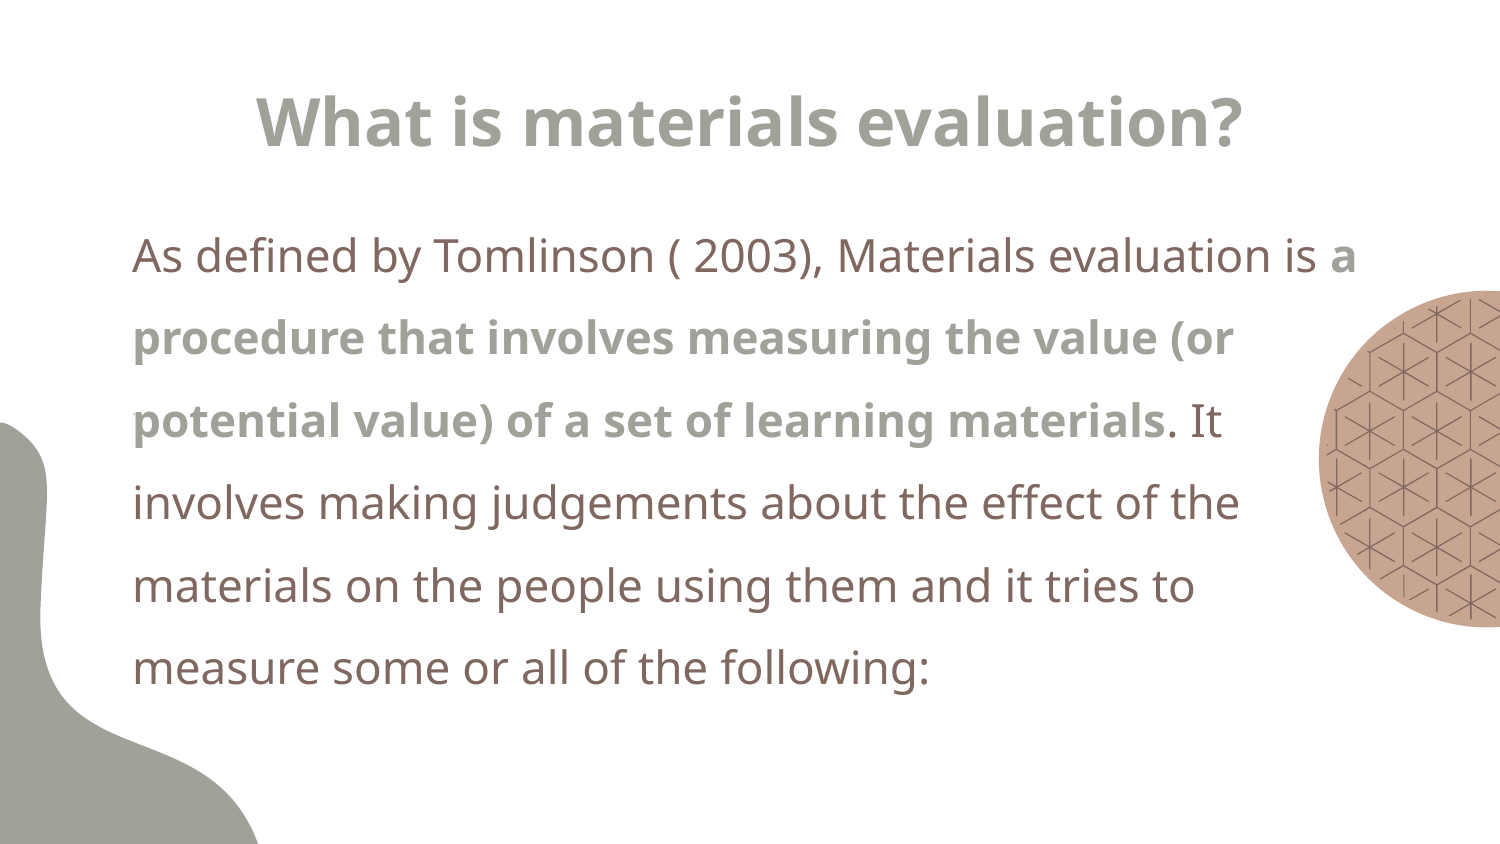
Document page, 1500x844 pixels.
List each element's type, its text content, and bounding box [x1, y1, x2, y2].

title What is materials evaluation? [116, 85, 1383, 175]
list As defined by Tomlinson ( 2003), Materials evaluation is a procedure that involves measuring the value (or potential value) of a set of learning materials. It involves making judgements about the effect of the materials on the people using them and it tries to measure some or all of the following: [116, 184, 1383, 772]
